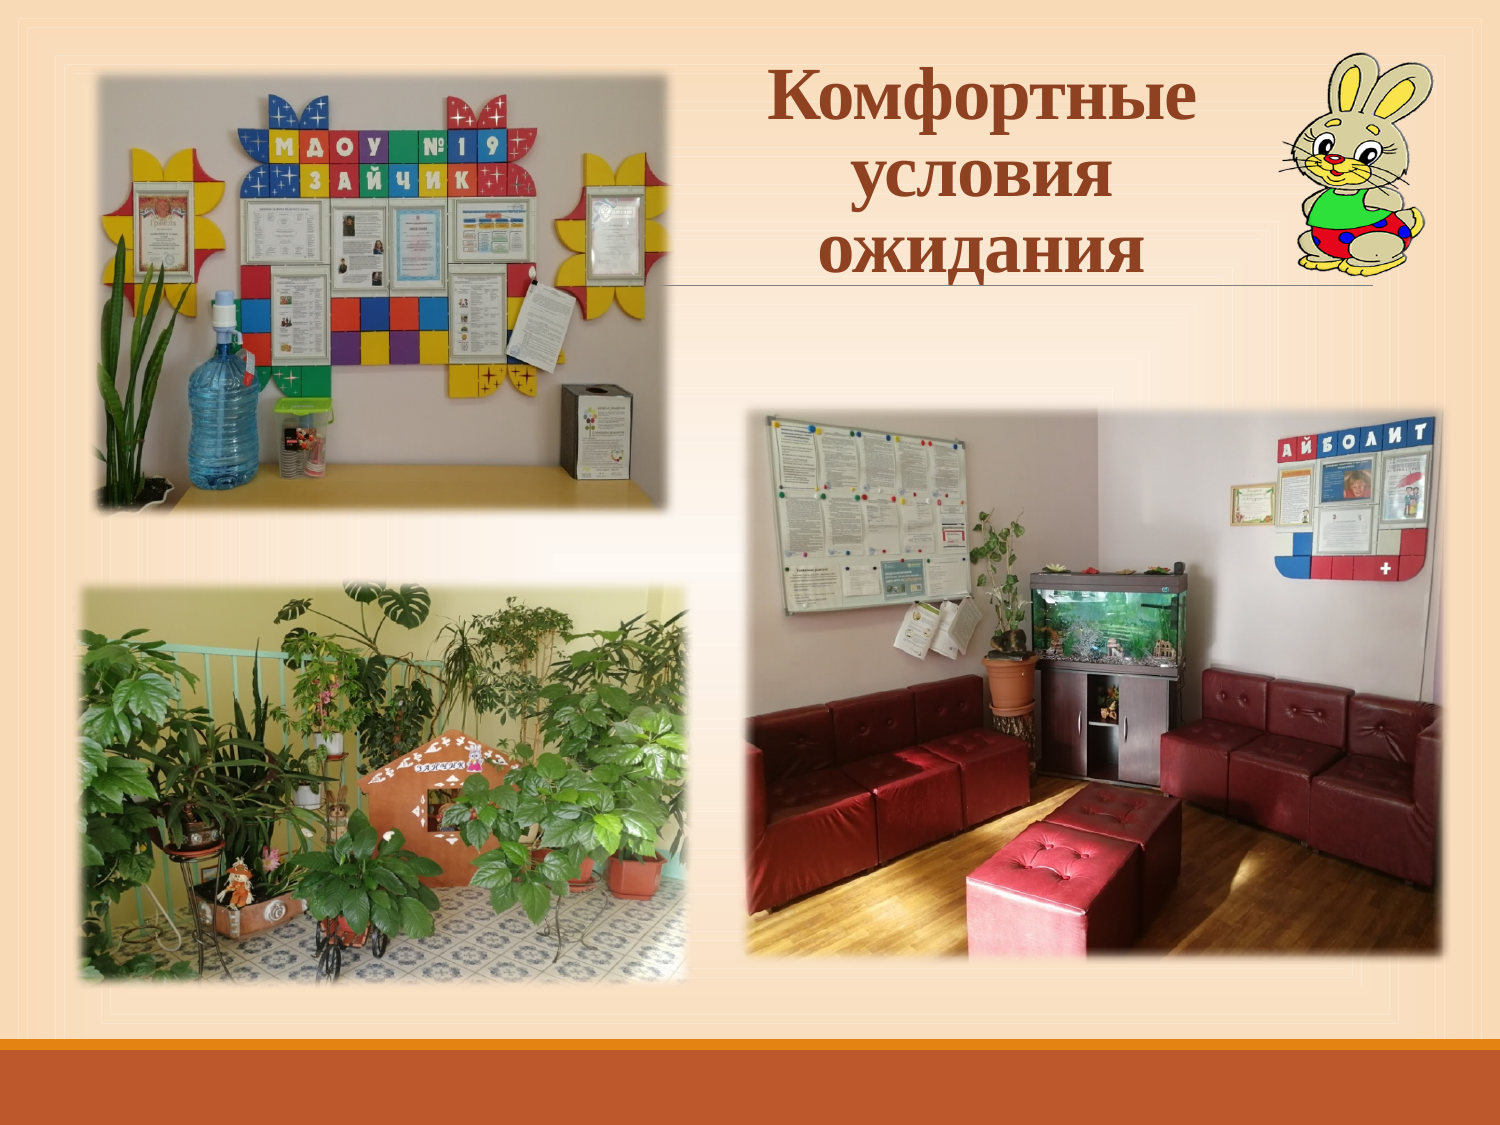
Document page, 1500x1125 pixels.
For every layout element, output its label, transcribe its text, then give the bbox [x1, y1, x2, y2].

picture [86, 64, 677, 520]
picture [71, 575, 695, 991]
picture [736, 400, 1452, 966]
picture [1267, 45, 1445, 282]
text_box Комфортные условия ожидания [716, 46, 1247, 296]
